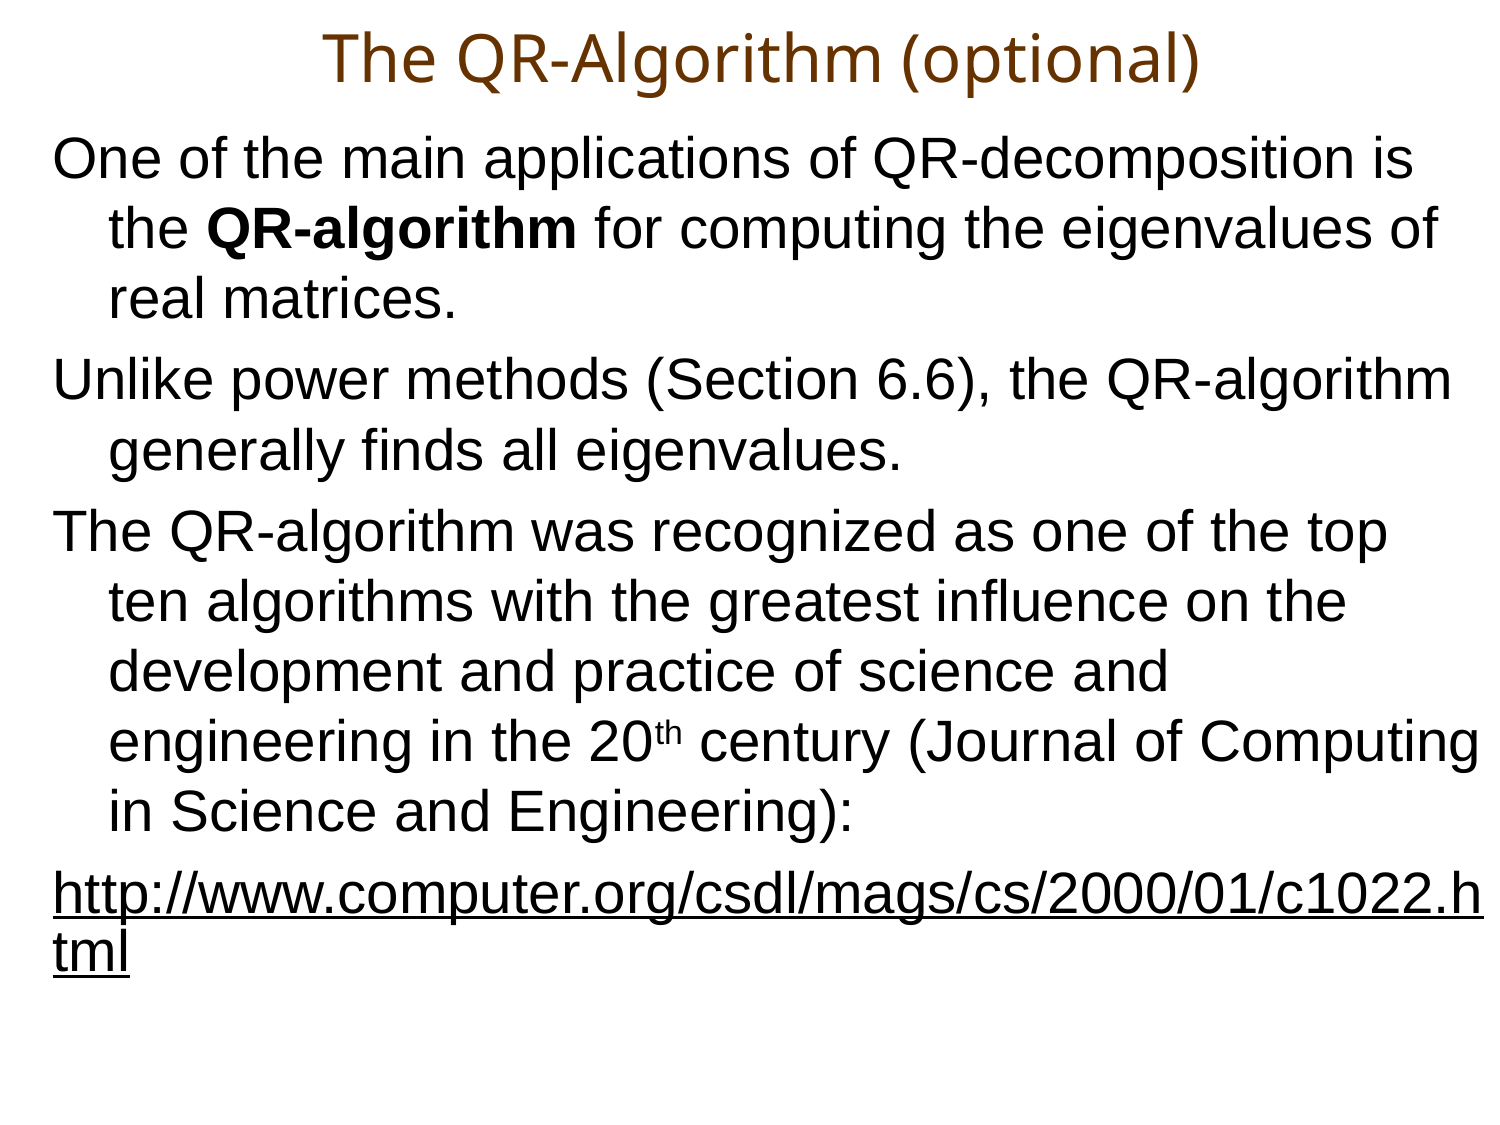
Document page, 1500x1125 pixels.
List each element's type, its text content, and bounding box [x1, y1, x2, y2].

list One of the main applications of QR-decomposition is the QR-algorithm for computing the eigenvalues of real matrices. Unlike power methods (Section 6.6), the QR-algorithm generally finds all eigenvalues. The QR-algorithm was recognized as one of the top ten algorithms with the greatest influence on the development and practice of science and engineering in the 20th century (Journal of Computing in Science and Engineering): http://www.computer.org/csdl/mags/cs/2000/01/c1022.html [37, 112, 1500, 1100]
title The QR-Algorithm (optional) [24, 0, 1500, 113]
